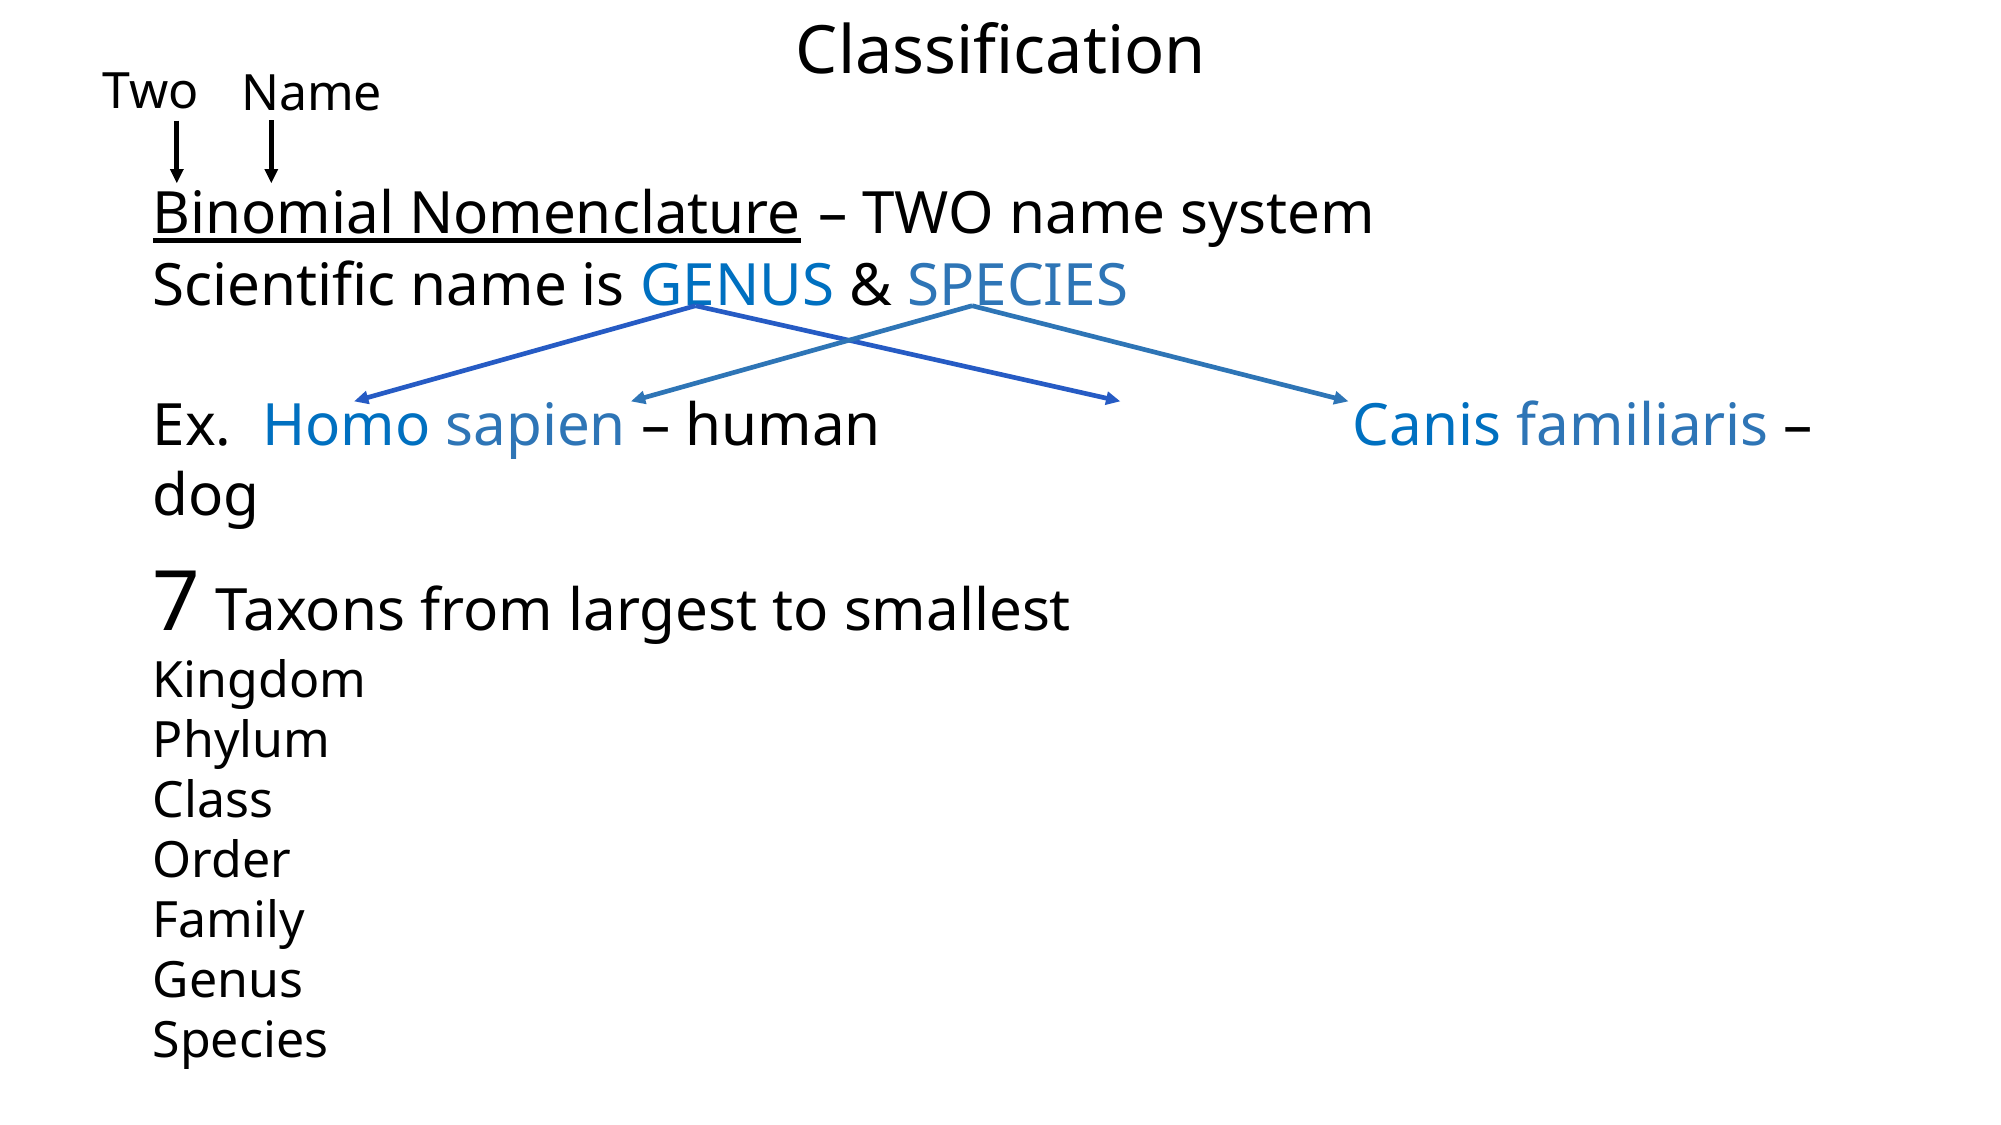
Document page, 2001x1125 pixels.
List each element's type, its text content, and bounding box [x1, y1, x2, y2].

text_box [354, 305, 631, 402]
text_box Name [226, 53, 414, 129]
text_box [631, 305, 972, 402]
text_box Two [88, 51, 227, 126]
text_box Classification Binomial Nomenclature – TWO name system Scientific name is GENUS & SPECIES Ex. Homo sapien – human Canis familiaris – dog 7 Taxons from largest to smallest Kingdom Phylum Class Order Family Genus Species [138, 0, 1865, 1075]
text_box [972, 305, 1349, 402]
